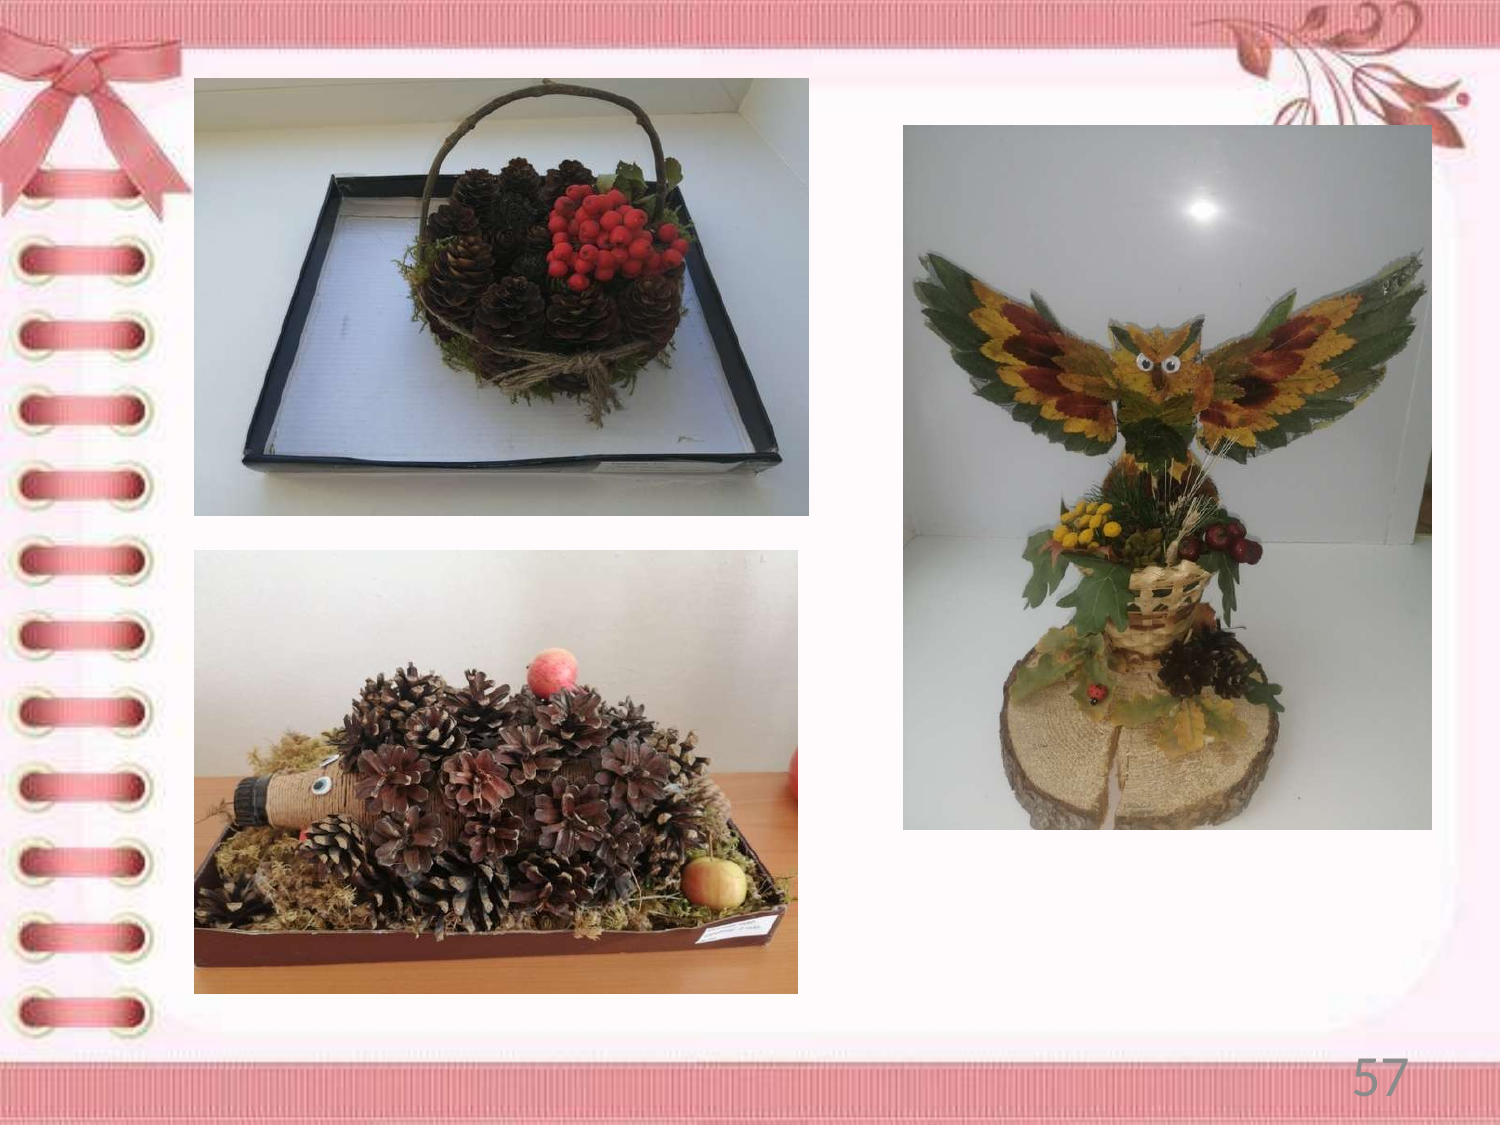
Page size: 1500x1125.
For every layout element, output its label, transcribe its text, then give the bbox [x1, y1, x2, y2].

picture [0, 0, 1500, 1125]
slide_number 57 [1074, 1042, 1425, 1103]
